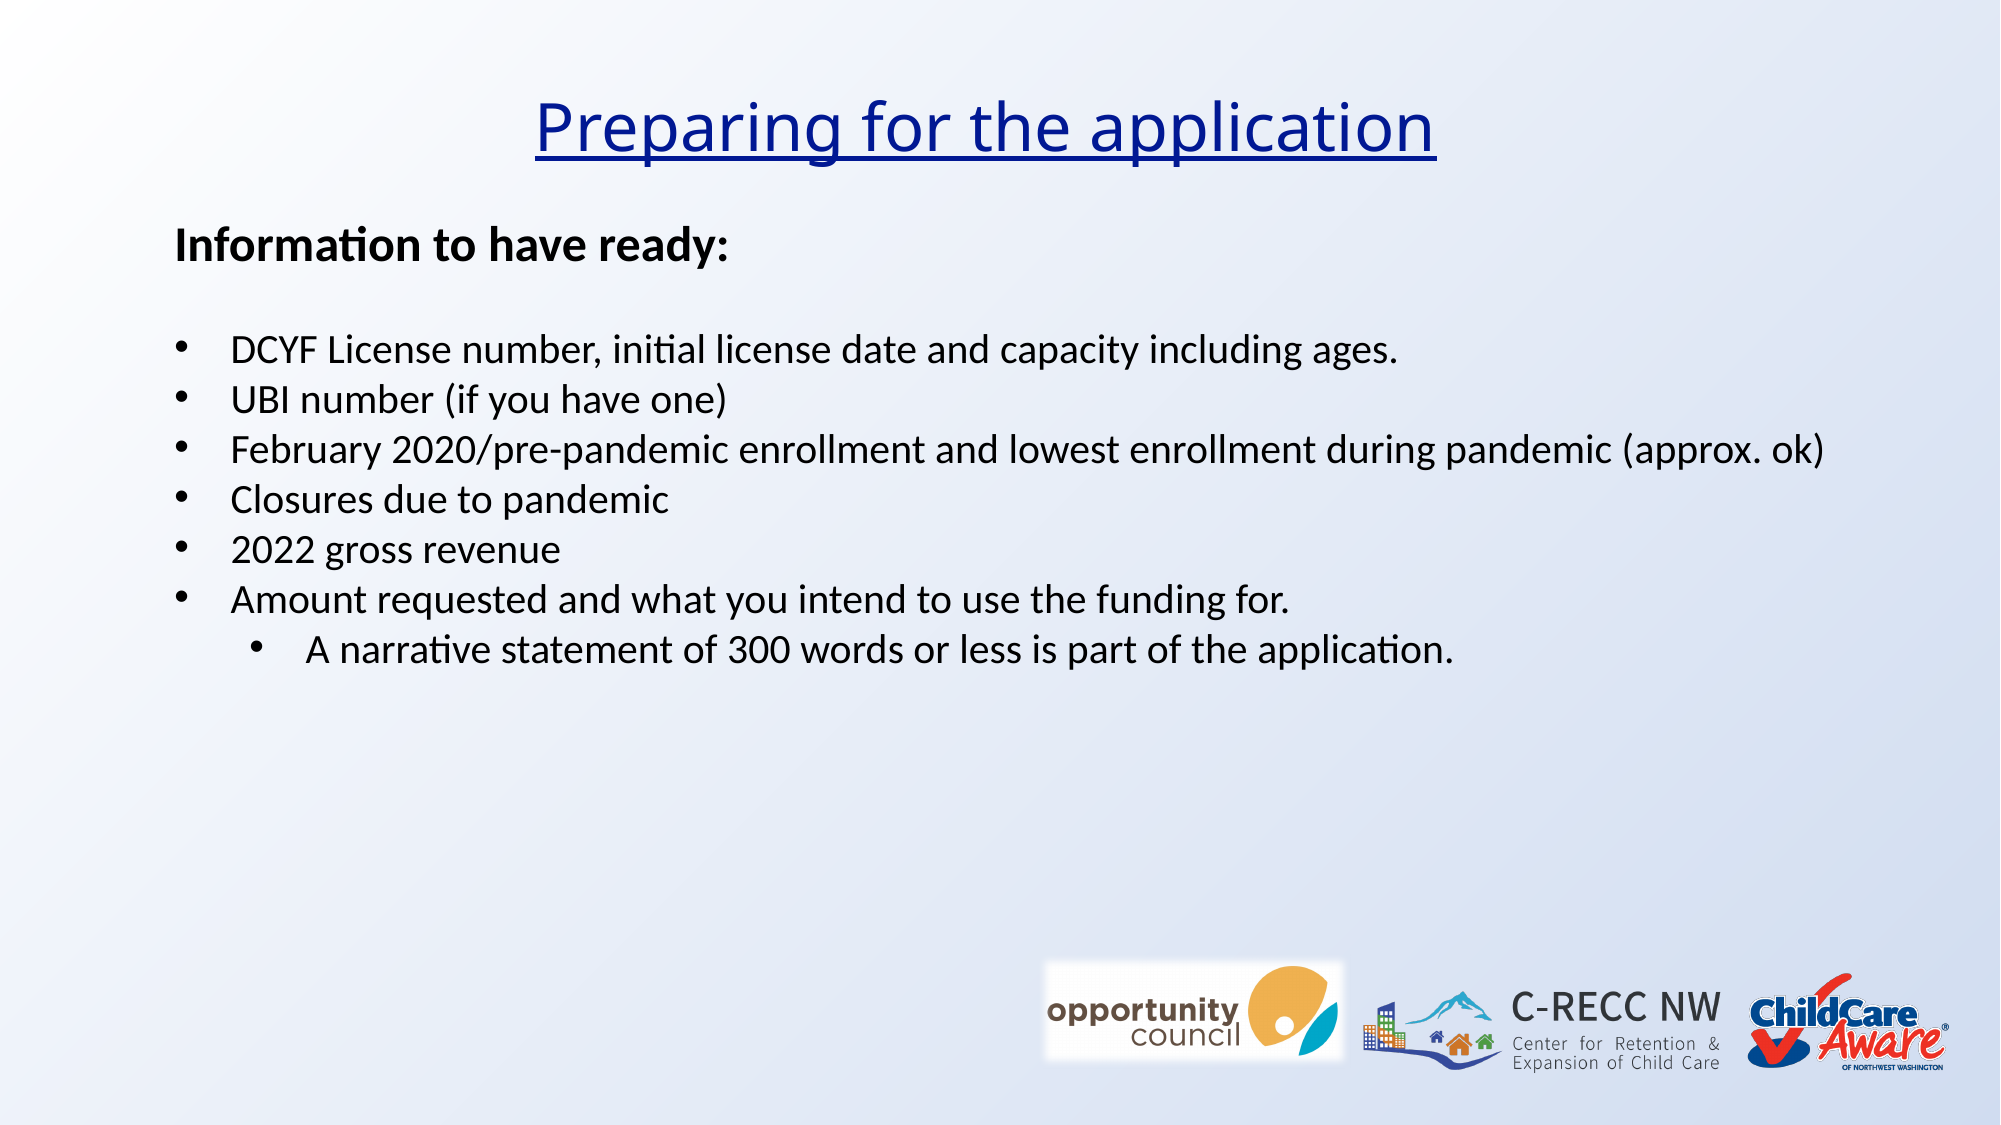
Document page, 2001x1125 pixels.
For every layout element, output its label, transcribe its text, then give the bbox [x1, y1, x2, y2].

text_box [1037, 953, 1950, 1083]
text_box Information to have ready: DCYF License number, initial license date and capacity including ages. UBI number (if you have one) February 2020/pre-pandemic enrollment and lowest enrollment during pandemic (approx. ok) Closures due to pandemic 2022 gross revenue Amount requested and what you intend to use the funding for. A narrative statement of 300 words or less is part of the application. [159, 203, 1874, 739]
title Preparing for the application [159, 55, 1813, 203]
